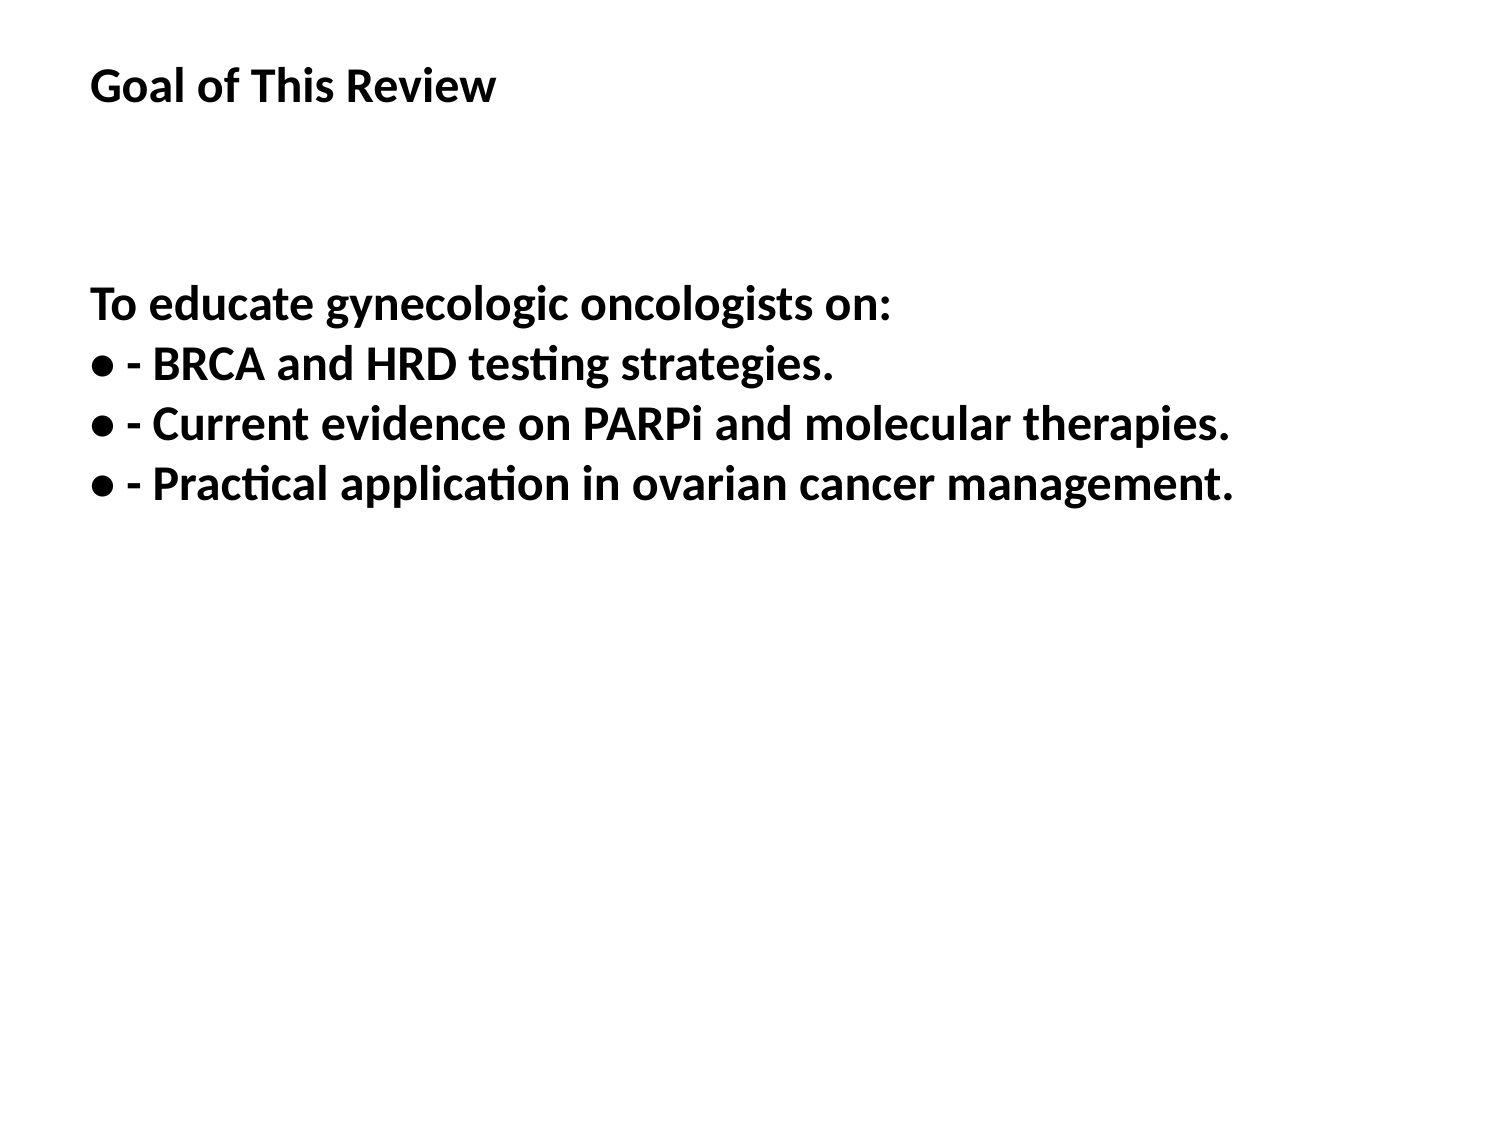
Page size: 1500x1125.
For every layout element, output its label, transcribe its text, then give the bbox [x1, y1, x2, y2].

text_box To educate gynecologic oncologists on: • - BRCA and HRD testing strategies. • - Current evidence on PARPi and molecular therapies. • - Practical application in ovarian cancer management. [74, 262, 1425, 518]
text_box Goal of This Review [74, 45, 1425, 120]
